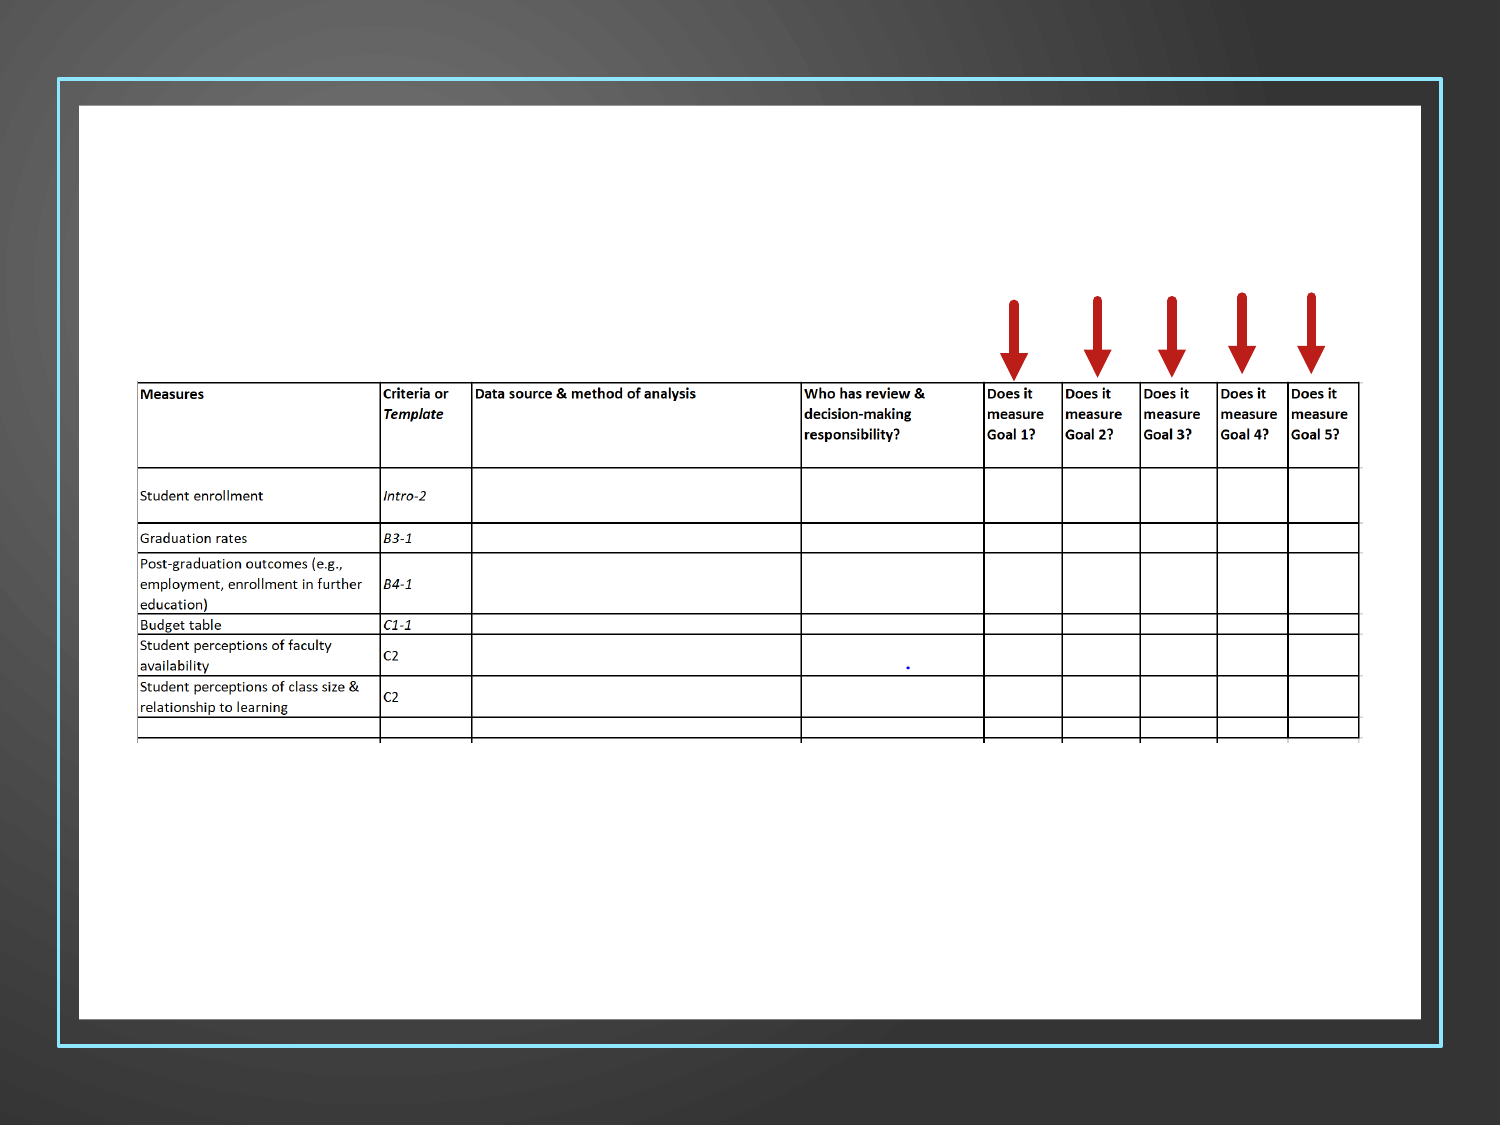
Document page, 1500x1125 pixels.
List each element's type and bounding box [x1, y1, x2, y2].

text_box [77, 104, 1423, 1021]
text_box [0, 0, 1500, 1125]
text_box [57, 77, 1443, 1048]
picture [137, 380, 1363, 744]
